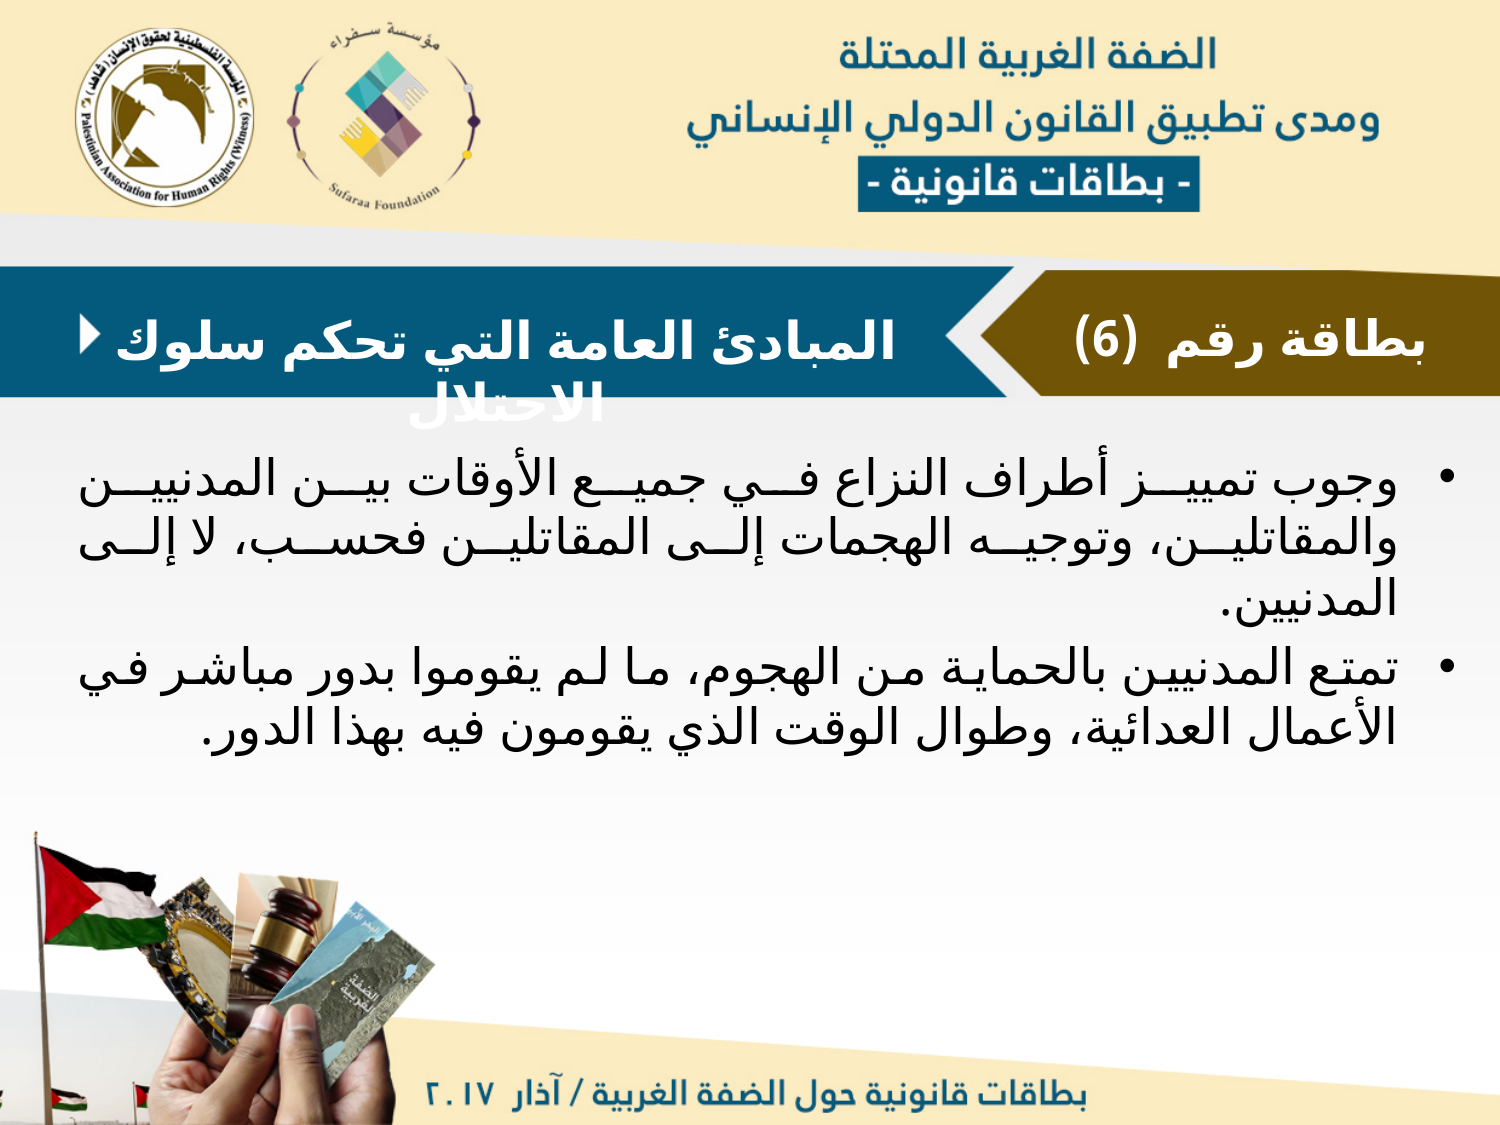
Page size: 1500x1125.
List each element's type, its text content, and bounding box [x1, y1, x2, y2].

text_box بطاقة رقم (6) [1045, 299, 1444, 374]
list وجوب تمييز أطراف النزاع في جميع الأوقات بين المدنيين والمقاتلين، وتوجيه الهجمات إلى المقاتلين فحسب، لا إلى المدنيين. تمتع المدنيين بالحماية من الهجوم، ما لم يقوموا بدور مباشر في الأعمال العدائية، وطوال الوقت الذي يقومون فيه بهذا الدور. [62, 437, 1471, 950]
picture [0, 0, 1500, 1125]
text_box المبادئ العامة التي تحكم سلوك الاحتلال [75, 299, 938, 440]
